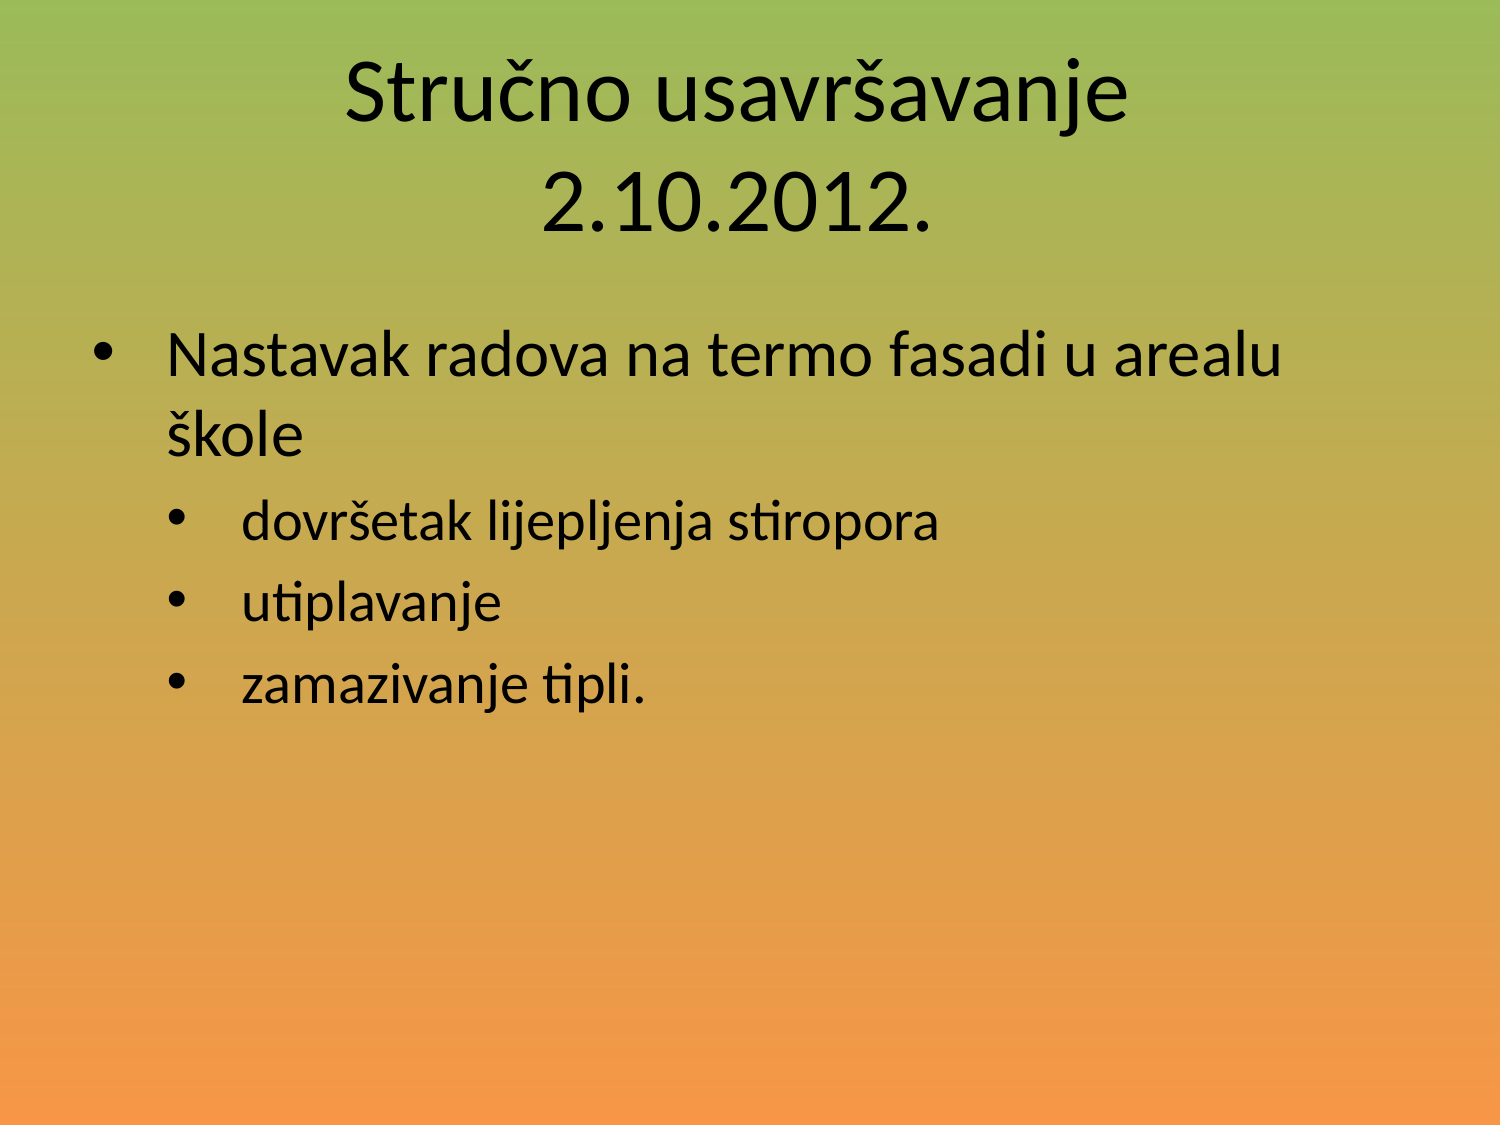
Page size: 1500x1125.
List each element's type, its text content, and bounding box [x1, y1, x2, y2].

title Stručno usavršavanje 2.10.2012. [100, 19, 1376, 261]
subtitle Nastavak radova na termo fasadi u arealu škole dovršetak lijepljenja stiropora utiplavanje zamazivanje tipli. [76, 302, 1424, 1047]
